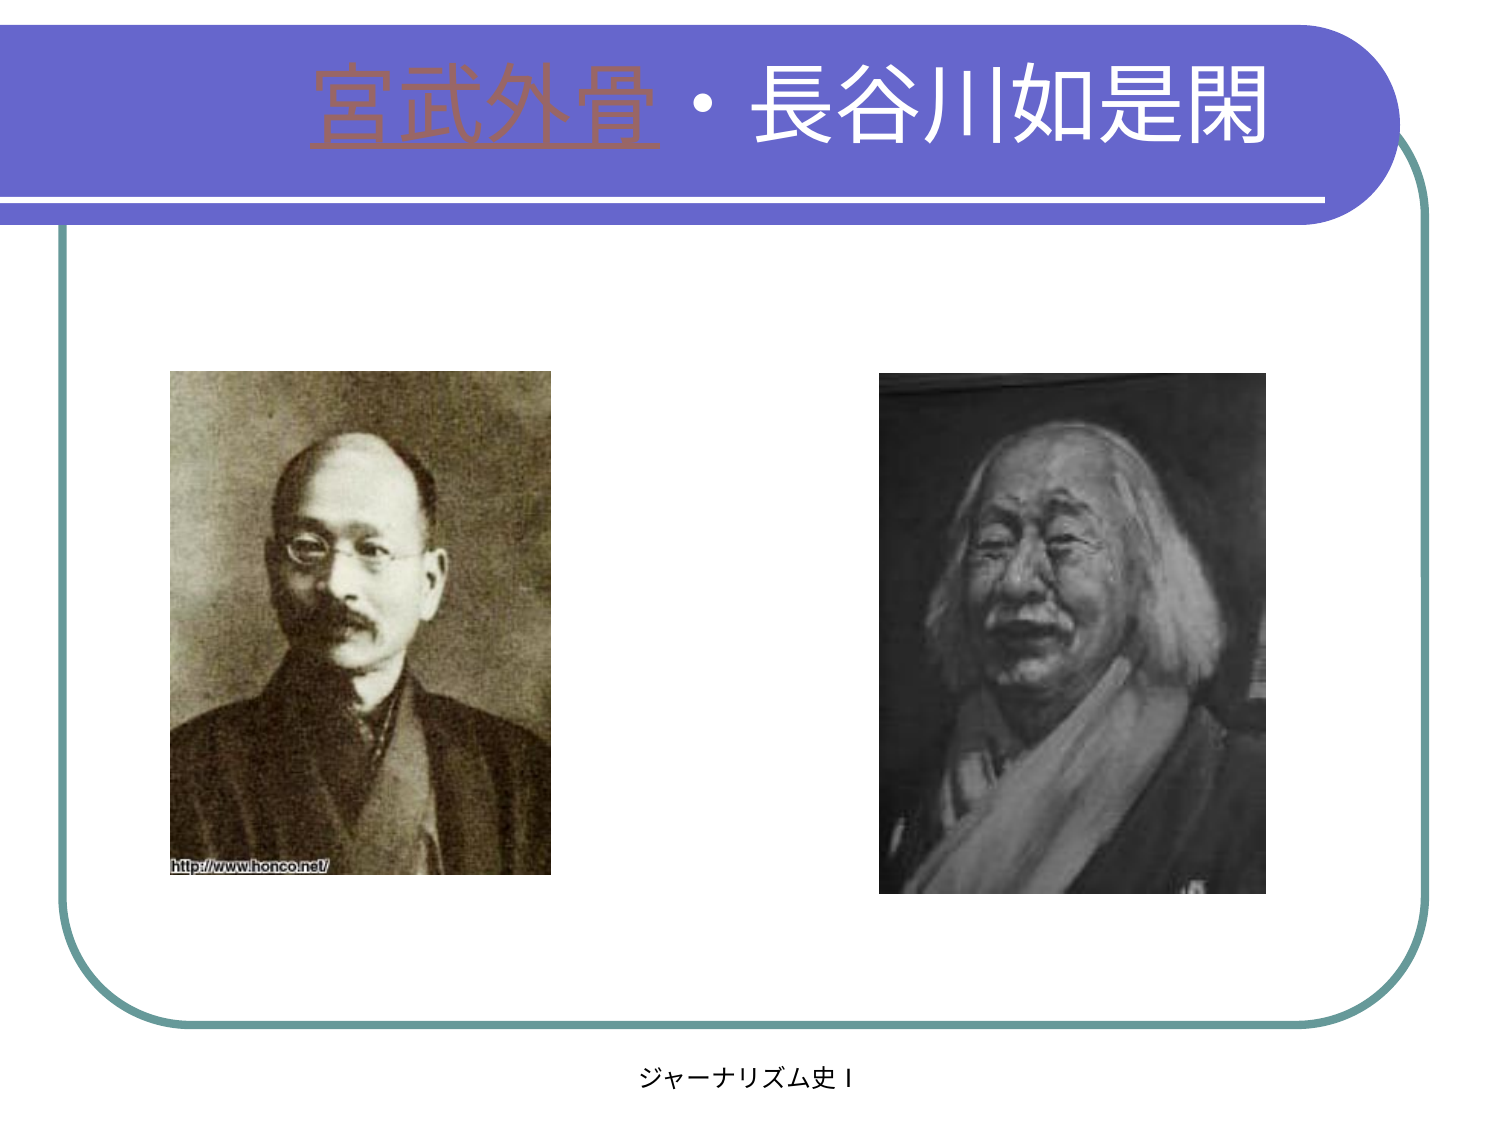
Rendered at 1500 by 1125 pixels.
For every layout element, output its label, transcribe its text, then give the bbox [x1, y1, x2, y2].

title 宮武外骨・長谷川如是閑 [32, 37, 1347, 188]
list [169, 371, 552, 875]
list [879, 373, 1267, 894]
footer ジャーナリズム史Ⅰ [512, 1024, 988, 1101]
